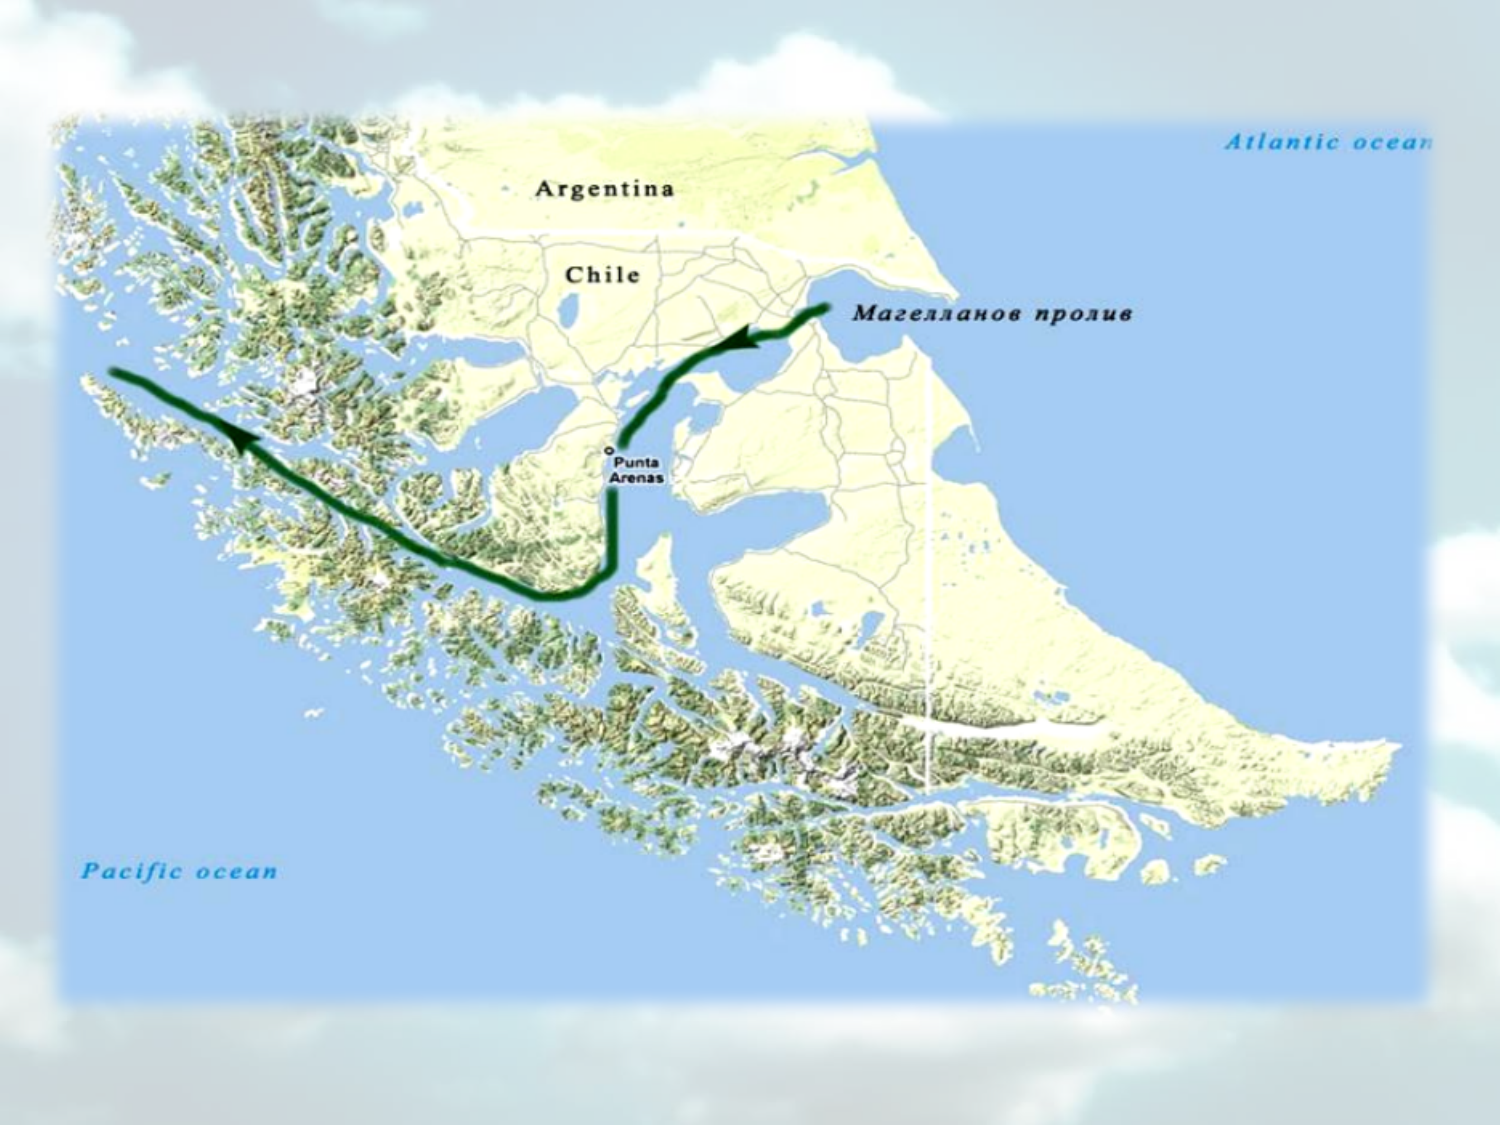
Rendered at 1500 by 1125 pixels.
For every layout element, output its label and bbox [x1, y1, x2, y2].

list [40, 105, 1445, 1020]
